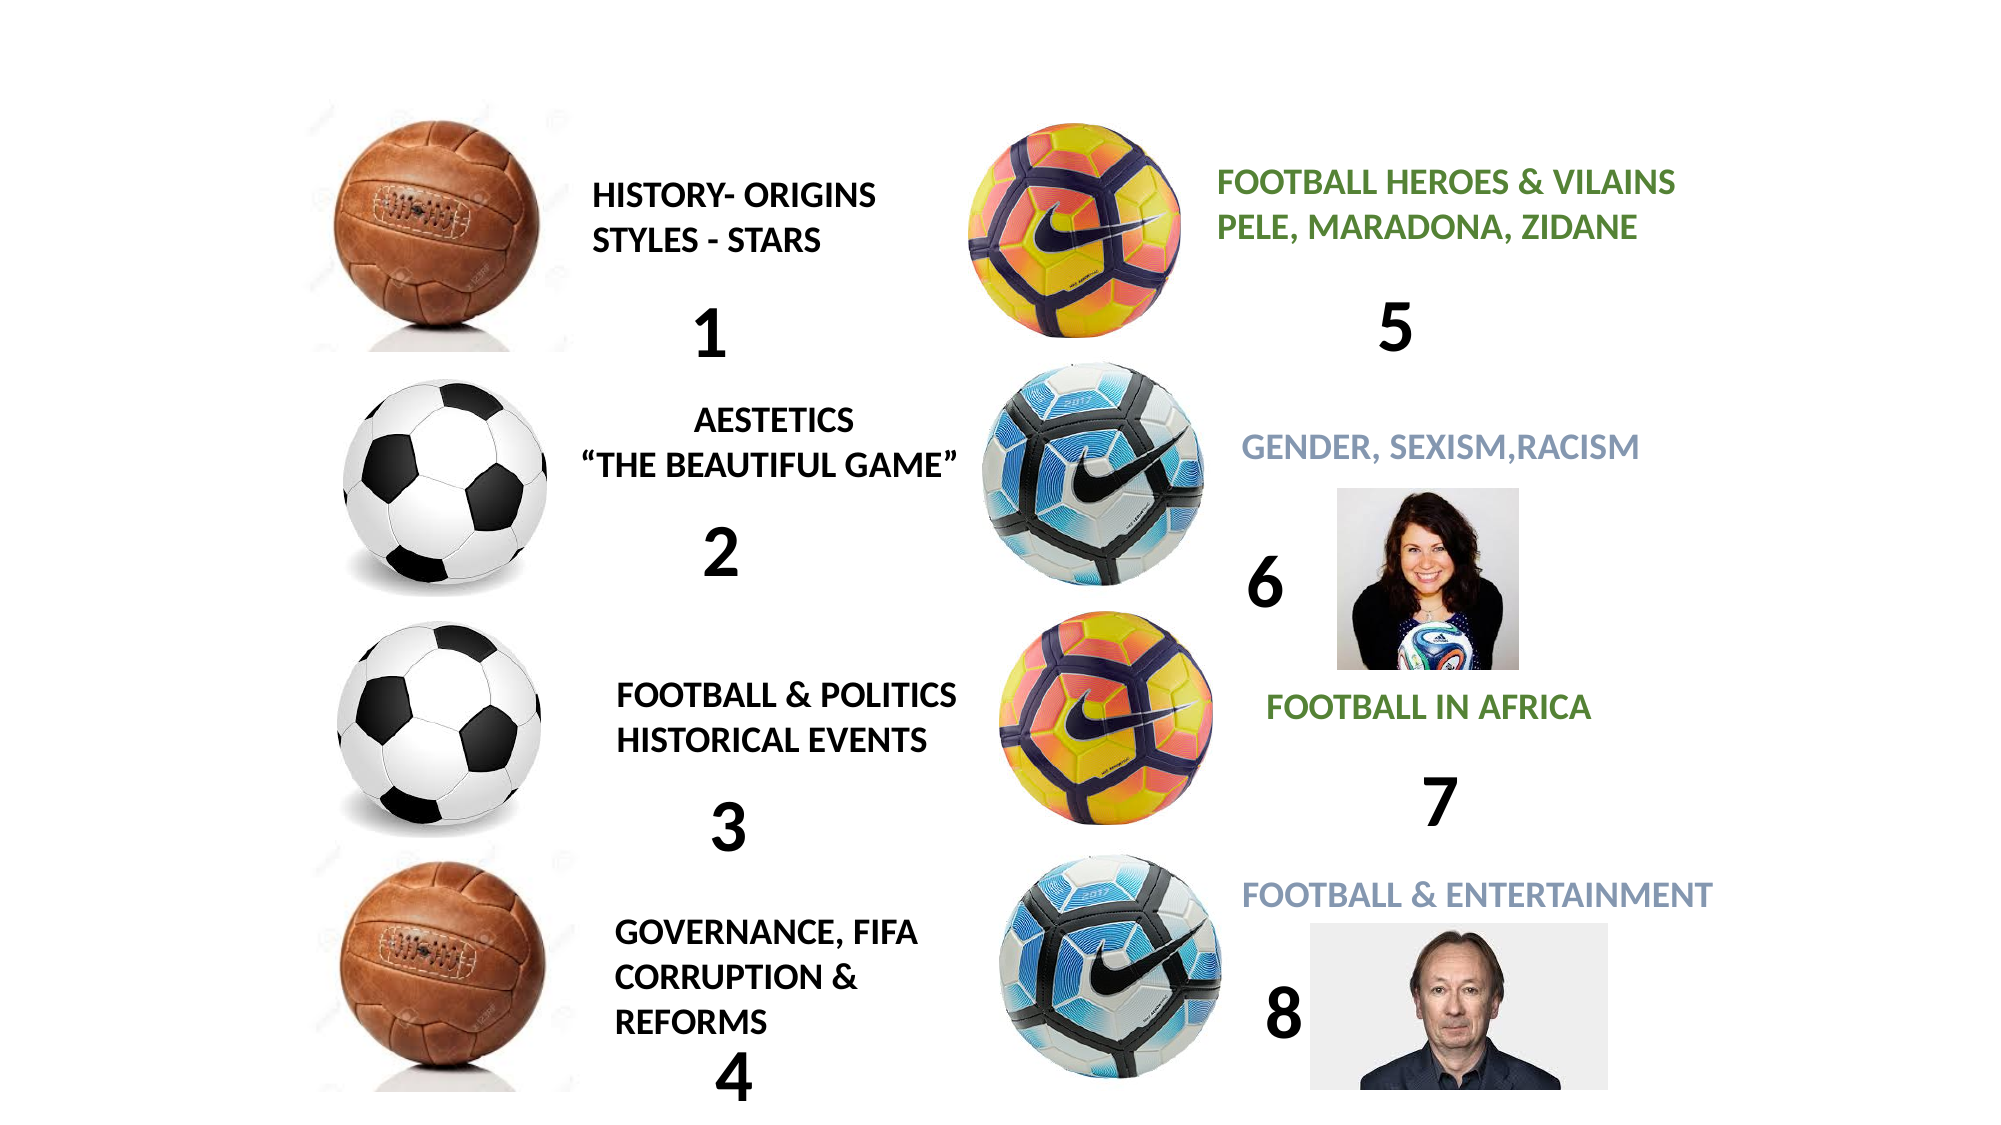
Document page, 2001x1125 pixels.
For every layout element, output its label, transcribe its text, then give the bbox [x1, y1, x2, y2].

text_box 8 [1250, 956, 1310, 1062]
text_box FOOTBALL & ENTERTAINMENT [1235, 862, 1729, 923]
picture [985, 841, 1235, 1091]
text_box GENDER, SEXISM,RACISM [1226, 414, 1656, 475]
text_box FOOTBALL HEROES & VILAINS PELE, MARADONA, ZIDANE [1202, 149, 1692, 255]
picture [307, 840, 583, 1092]
text_box HISTORY- ORIGINS STYLES - STARS [577, 162, 892, 268]
text_box 2 [687, 493, 756, 599]
picture [999, 611, 1213, 825]
text_box 5 [1362, 268, 1431, 374]
text_box 6 [1231, 524, 1300, 630]
text_box 3 [694, 768, 762, 874]
text_box 7 [1406, 743, 1475, 849]
text_box FOOTBALL & POLITICS HISTORICAL EVENTS [601, 662, 973, 768]
picture [1337, 488, 1519, 670]
text_box AESTETICS “THE BEAUTIFUL GAME” [565, 387, 968, 538]
text_box GOVERNANCE, FIFA CORRUPTION & REFORMS [600, 899, 985, 1050]
picture [968, 349, 1217, 598]
text_box 1 [675, 274, 744, 380]
text_box 4 [700, 1018, 769, 1124]
picture [1310, 923, 1608, 1090]
picture [337, 621, 541, 838]
picture [301, 99, 577, 352]
text_box FOOTBALL IN AFRICA [1251, 674, 1607, 735]
picture [968, 123, 1181, 338]
picture [343, 379, 547, 597]
